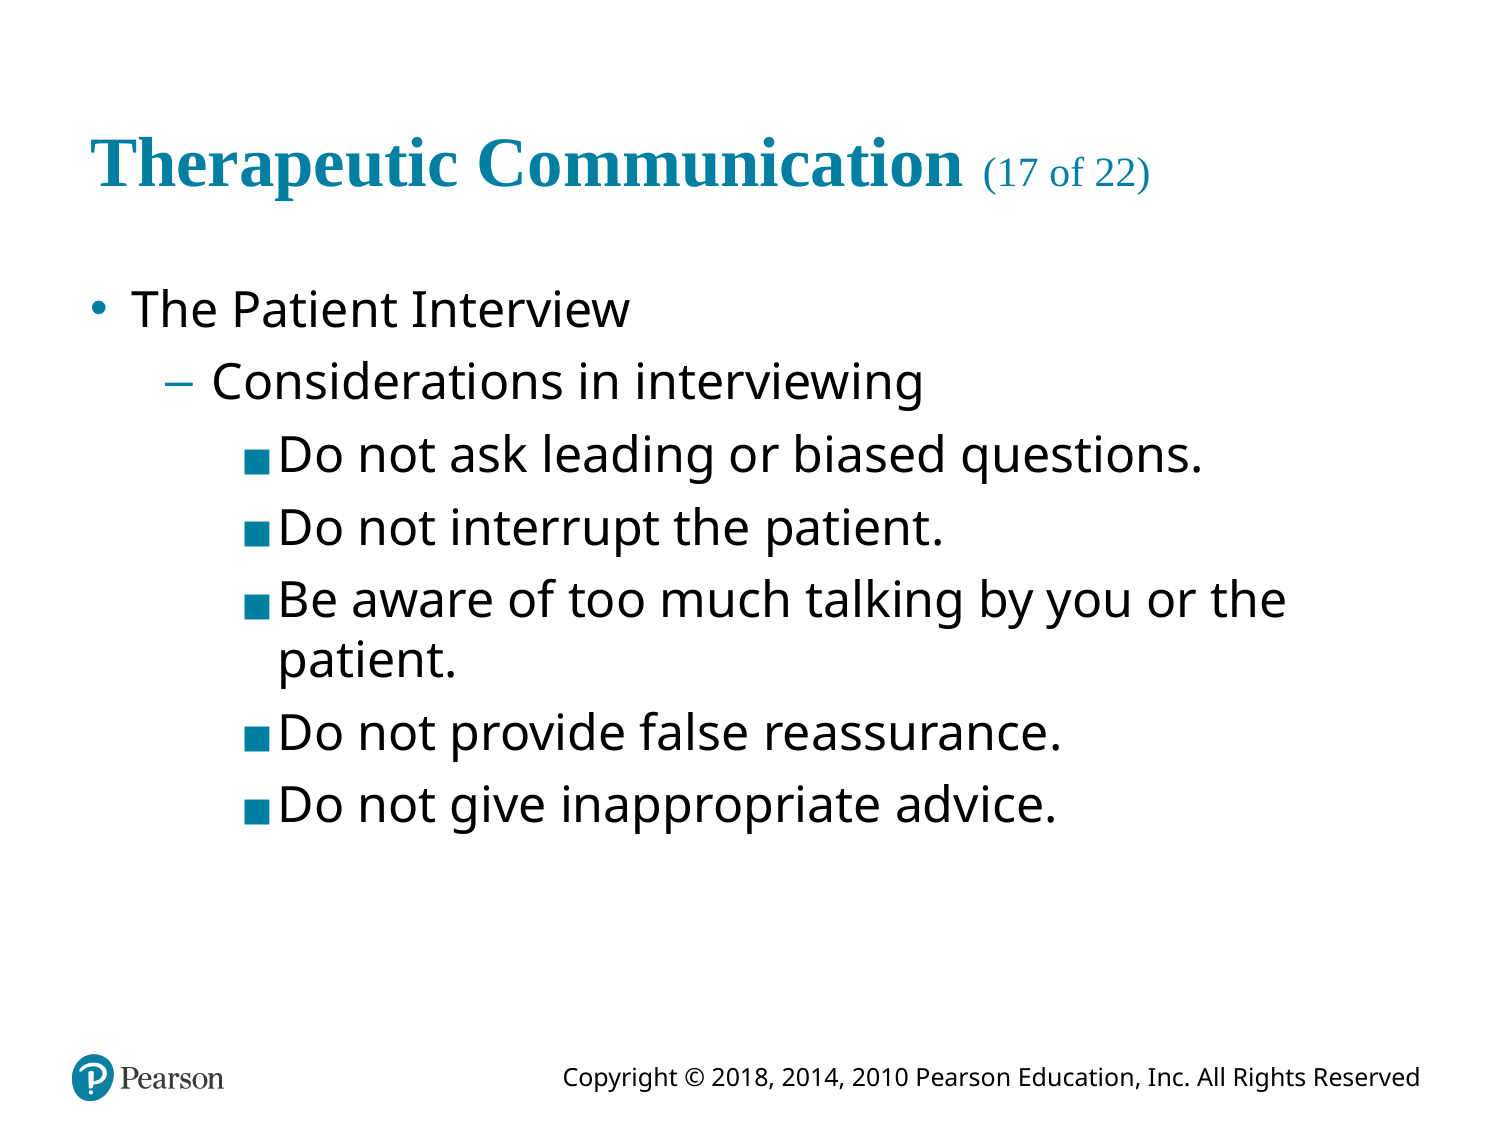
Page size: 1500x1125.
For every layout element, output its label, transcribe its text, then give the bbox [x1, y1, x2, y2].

picture [80, 1063, 106, 1088]
picture [98, 1054, 224, 1101]
picture [72, 1087, 83, 1101]
title Therapeutic Communication (17 of 22) [75, 35, 1425, 216]
list The Patient Interview Considerations in interviewing Do not ask leading or biased questions. Do not interrupt the patient. Be aware of too much talking by you or the patient. Do not provide false reassurance. Do not give inappropriate advice. [75, 262, 1425, 793]
picture [72, 1054, 88, 1070]
